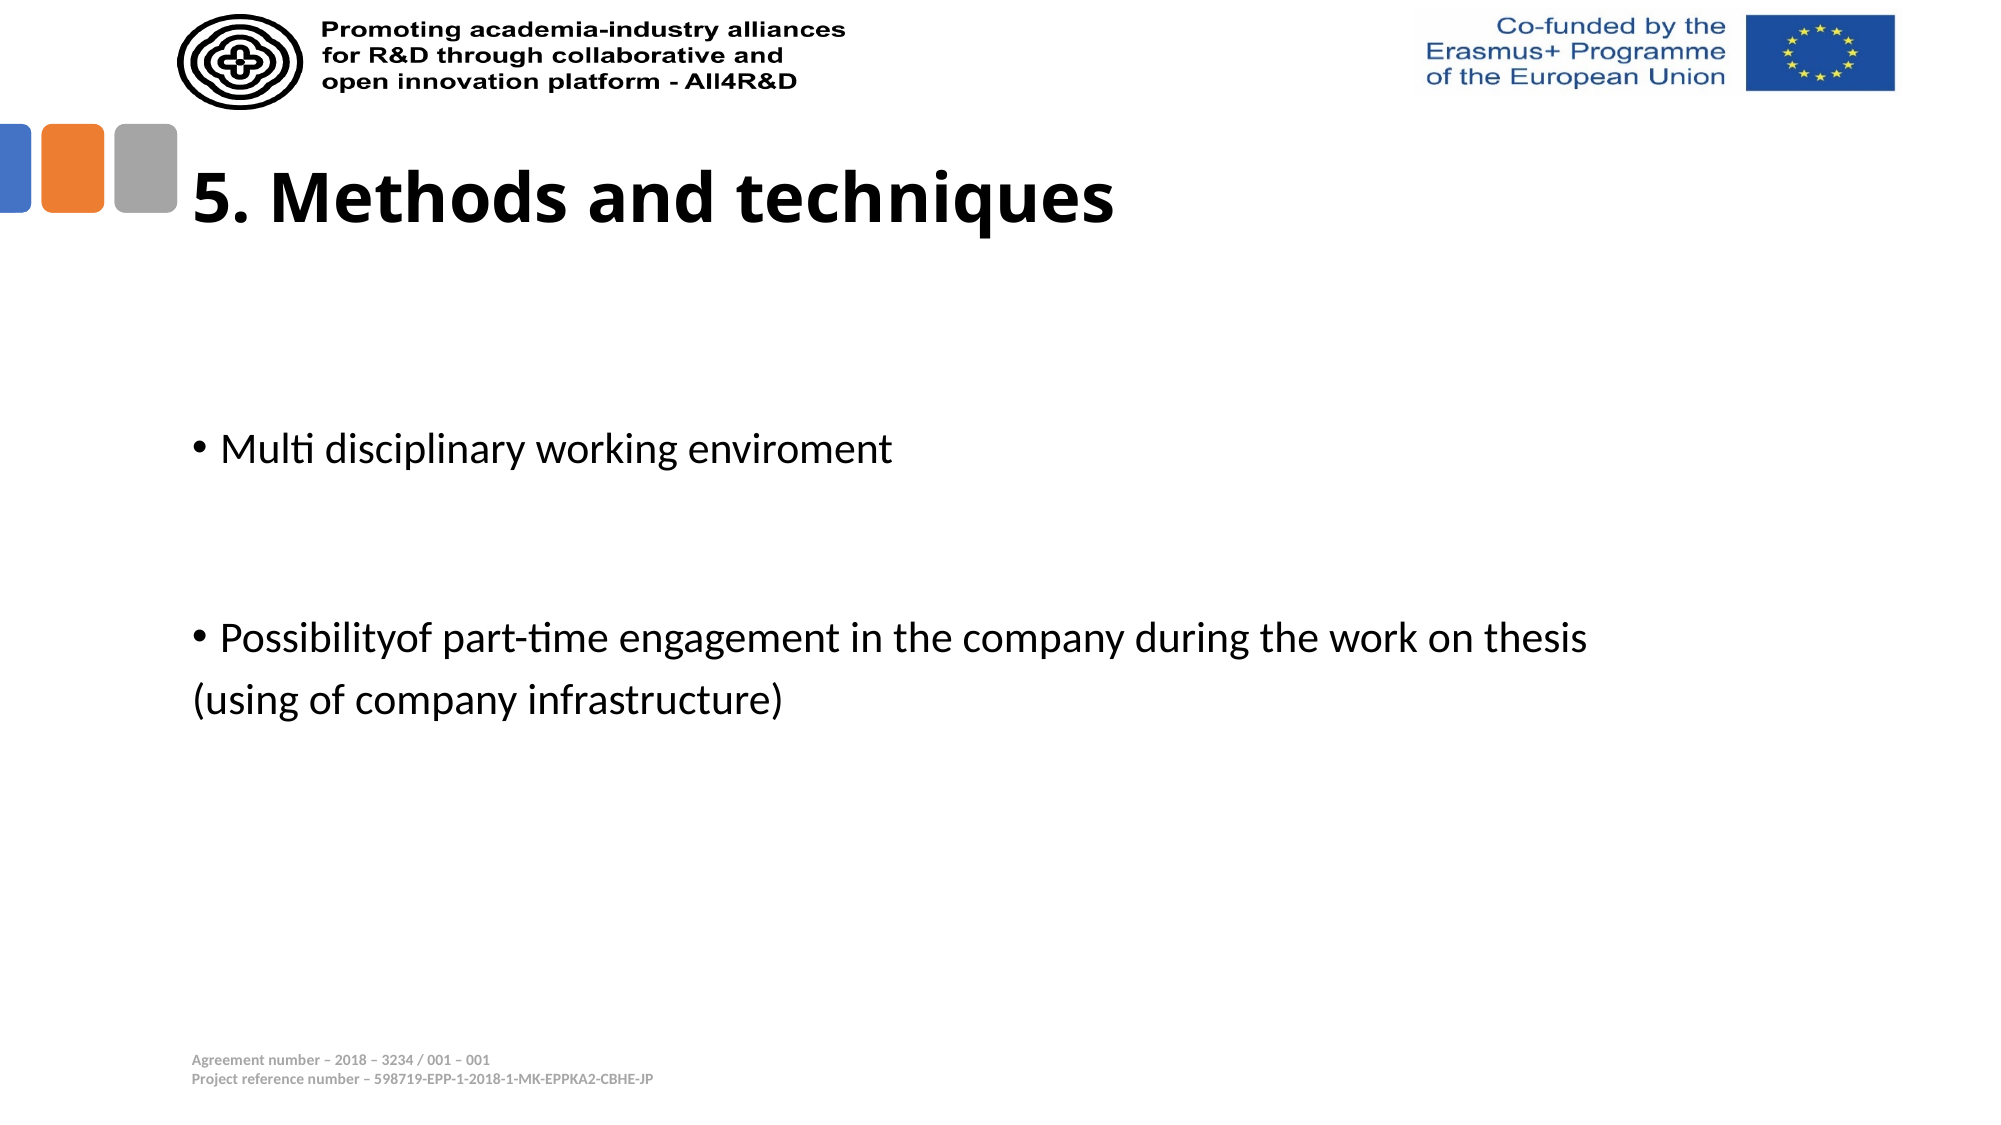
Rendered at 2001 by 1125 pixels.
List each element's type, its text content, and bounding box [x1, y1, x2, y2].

title 5. Methods and techniques [177, 124, 1903, 278]
picture [1414, 8, 1903, 97]
list Multi disciplinary working enviroment Possibilityof part-time engagement in the company during the work on thesis (using of company infrastructure) [177, 287, 1677, 1001]
picture [177, 14, 845, 110]
